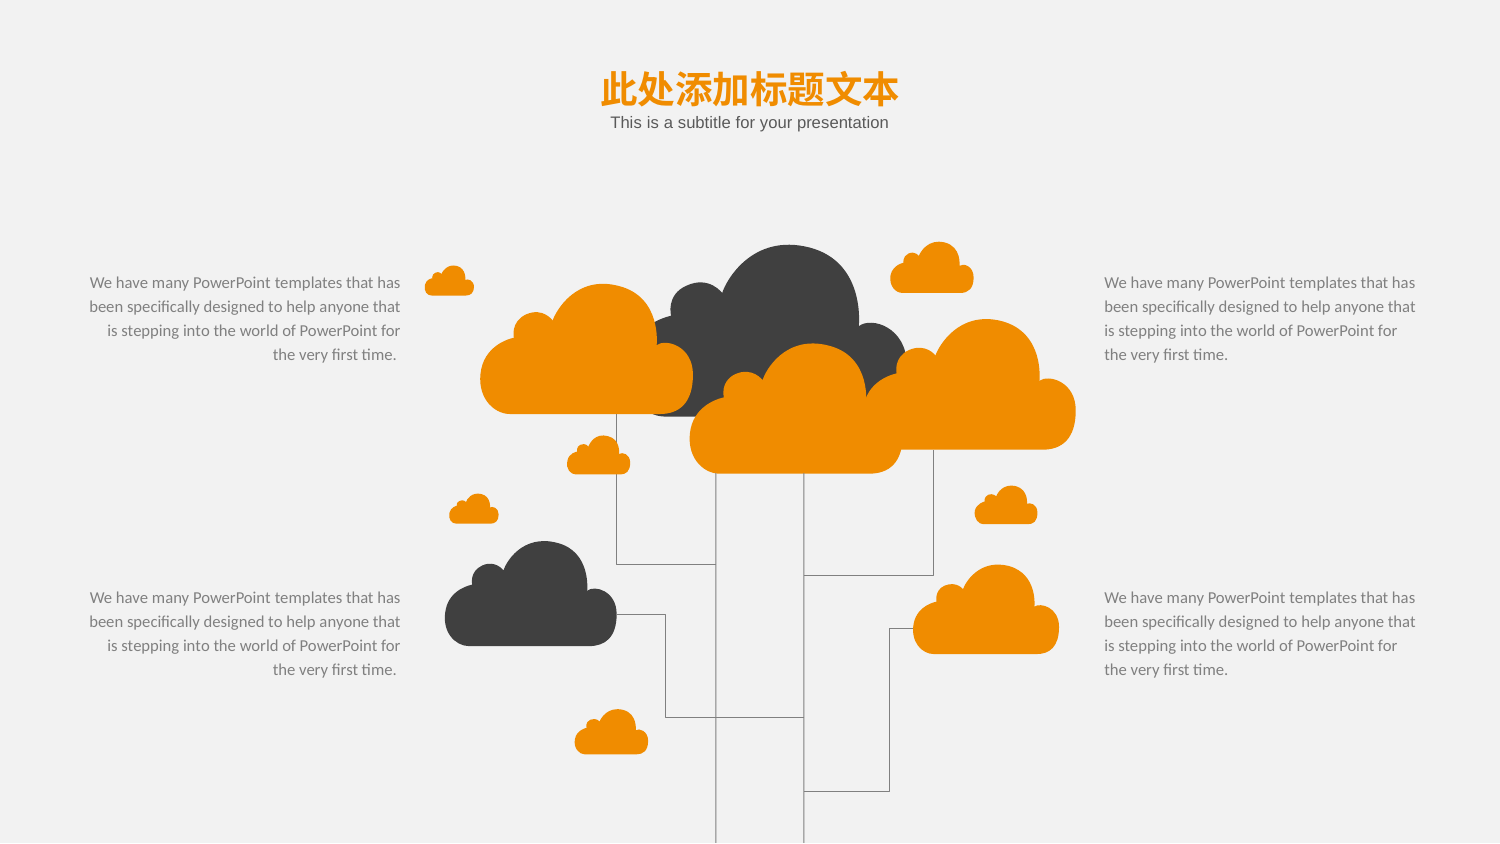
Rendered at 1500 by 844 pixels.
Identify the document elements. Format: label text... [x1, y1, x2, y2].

text_box We have many PowerPoint templates that has been specifically designed to help anyone that is stepping into the world of PowerPoint for the very first time. [81, 268, 401, 364]
text_box We have many PowerPoint templates that has been specifically designed to help anyone that is stepping into the world of PowerPoint for the very first time. [1104, 582, 1424, 679]
text_box [974, 485, 1038, 525]
text_box We have many PowerPoint templates that has been specifically designed to help anyone that is stepping into the world of PowerPoint for the very first time. [1104, 268, 1424, 364]
text_box [616, 414, 716, 565]
text_box [655, 244, 905, 417]
text_box [616, 614, 804, 718]
text_box 此处添加标题文本 [567, 58, 933, 119]
text_box [803, 628, 914, 792]
text_box [913, 564, 1060, 655]
text_box [480, 283, 693, 415]
text_box [862, 319, 1076, 450]
text_box [890, 241, 974, 293]
text_box [444, 541, 617, 647]
text_box [574, 709, 649, 755]
text_box [567, 435, 631, 475]
text_box [449, 493, 499, 524]
text_box [424, 265, 474, 296]
text_box This is a subtitle for your presentation [602, 112, 898, 133]
text_box We have many PowerPoint templates that has been specifically designed to help anyone that is stepping into the world of PowerPoint for the very first time. [81, 582, 401, 679]
text_box [803, 449, 934, 576]
text_box [689, 343, 902, 474]
